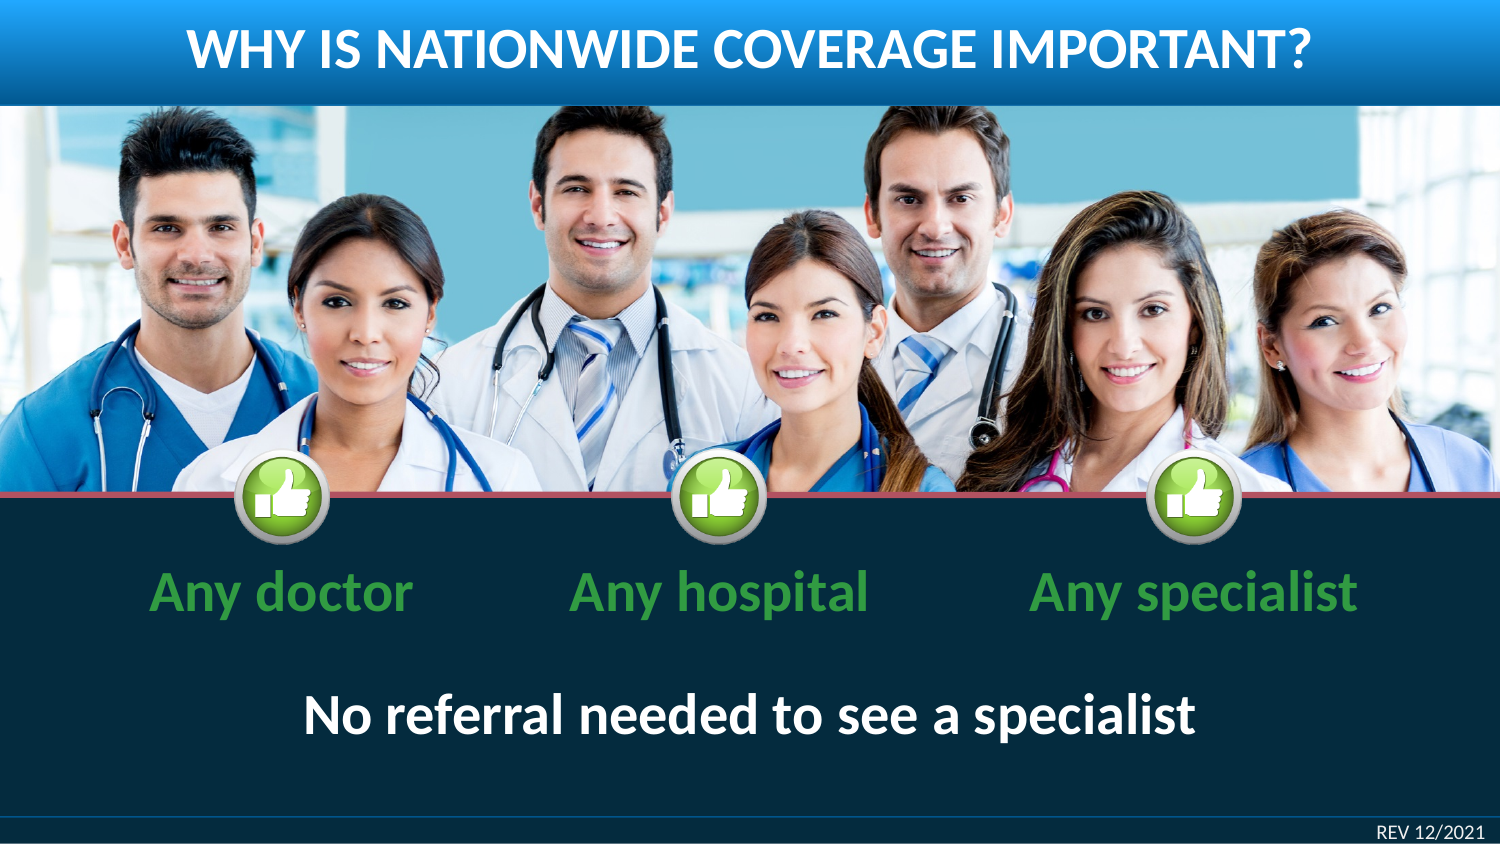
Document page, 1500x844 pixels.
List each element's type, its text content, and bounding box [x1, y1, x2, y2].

title WHY IS NATIONWIDE COVERAGE IMPORTANT? [0, 0, 1500, 105]
picture [0, 105, 1500, 544]
text_box Any hospital [528, 545, 912, 642]
text_box Any doctor [108, 545, 456, 642]
text_box No referral needed to see a specialist [149, 668, 1350, 766]
text_box Any specialist [983, 545, 1405, 642]
